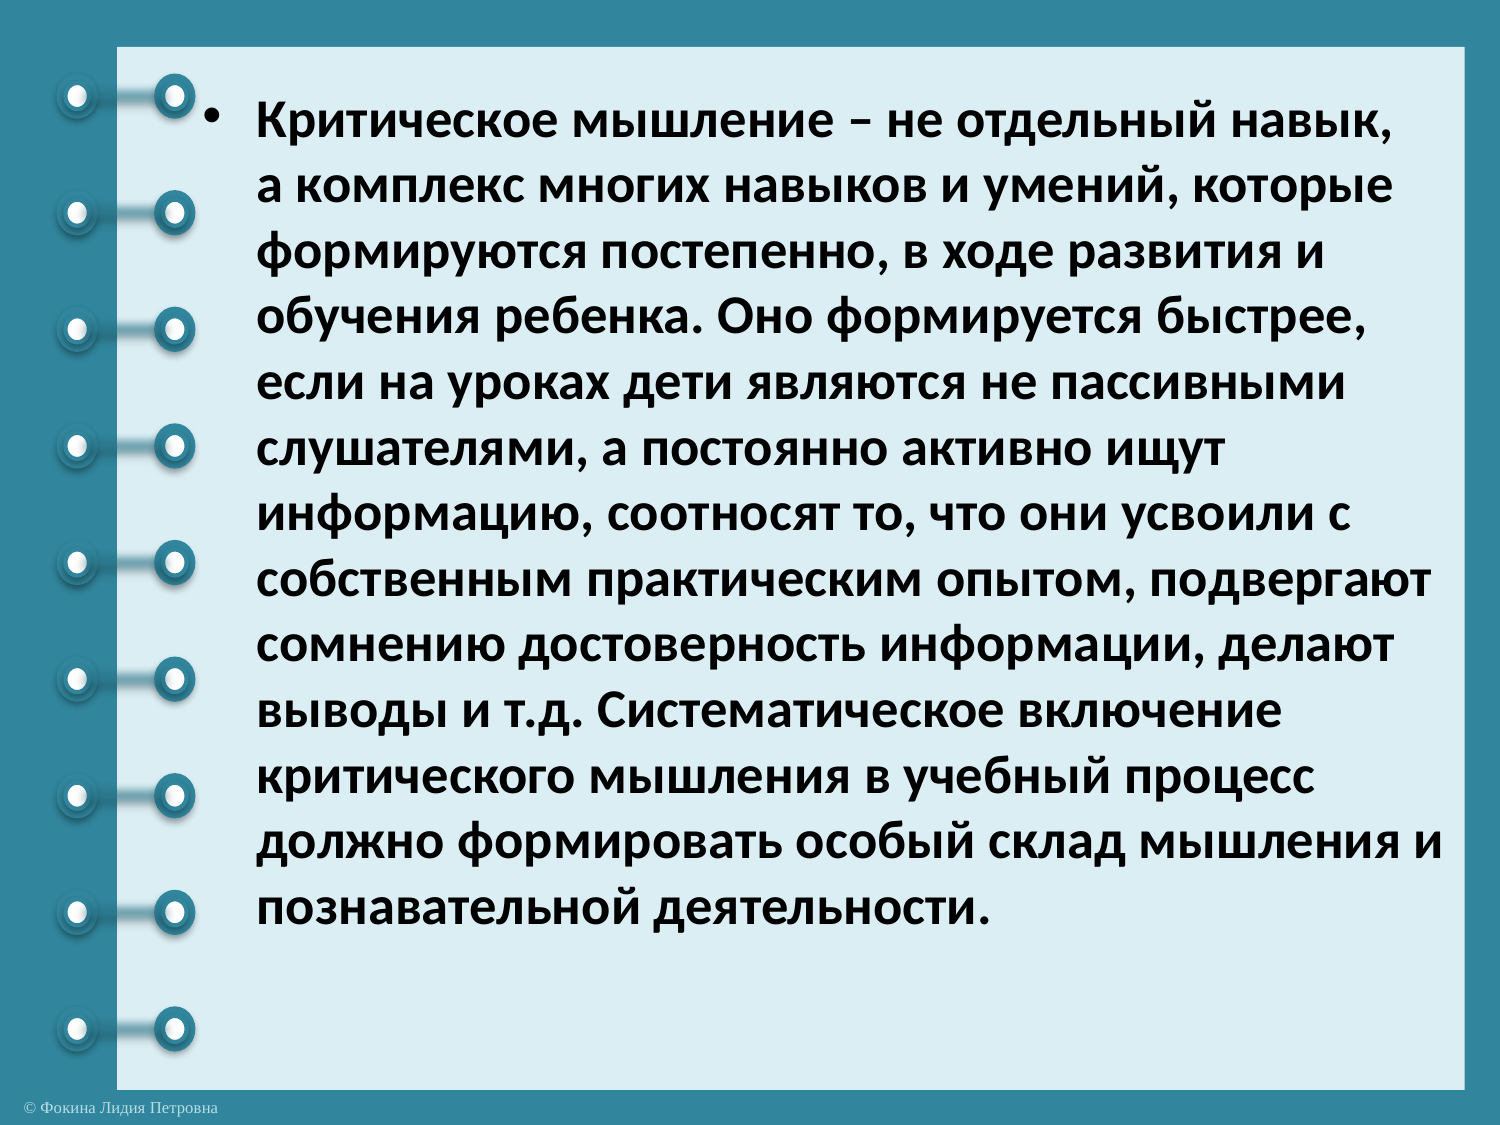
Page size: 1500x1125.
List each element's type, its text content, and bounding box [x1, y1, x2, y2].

list Критическое мышление – не отдельный навык, а комплекс многих навыков и умений, которые формируются постепенно, в ходе развития и обучения ребенка. Оно формируется быстрее, если на уроках дети являются не пассивными слушателями, а постоянно активно ищут информацию, соотносят то, что они усвоили с собственным практическим опытом, подвергают сомнению достоверность информации, делают выводы и т.д. Систематическое включение критического мышления в учебный процесс должно формировать особый склад мышления и познавательной деятельности. [187, 75, 1475, 998]
